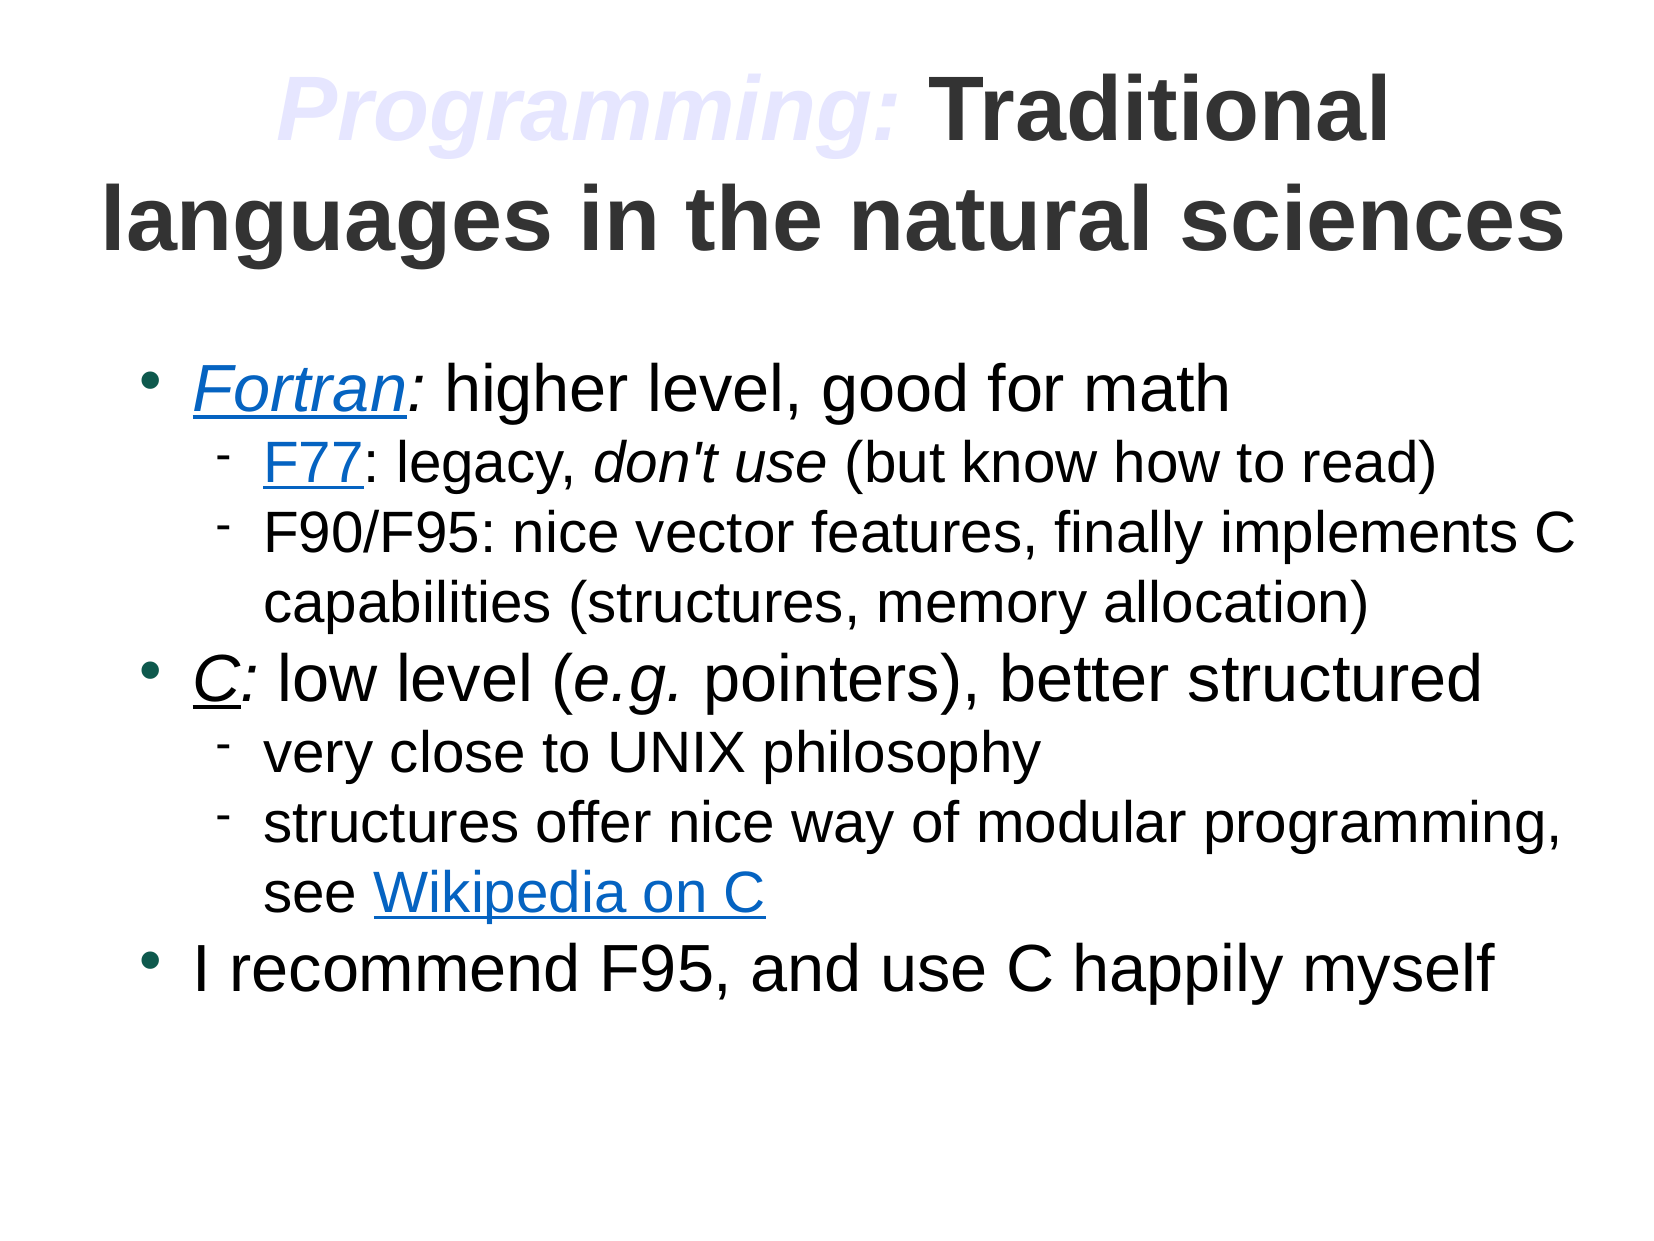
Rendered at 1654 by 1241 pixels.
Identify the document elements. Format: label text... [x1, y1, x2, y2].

text_box Fortran: higher level, good for math F77: legacy, don't use (but know how to read) F90/F95: nice vector features, finally implements C capabilities (structures, memory allocation) C: low level (e.g. pointers), better structured very close to UNIX philosophy structures offer nice way of modular programming, see Wikipedia on C I recommend F95, and use C happily myself [121, 344, 1622, 1165]
text_box Programming: Traditional languages in the natural sciences [54, 20, 1615, 298]
